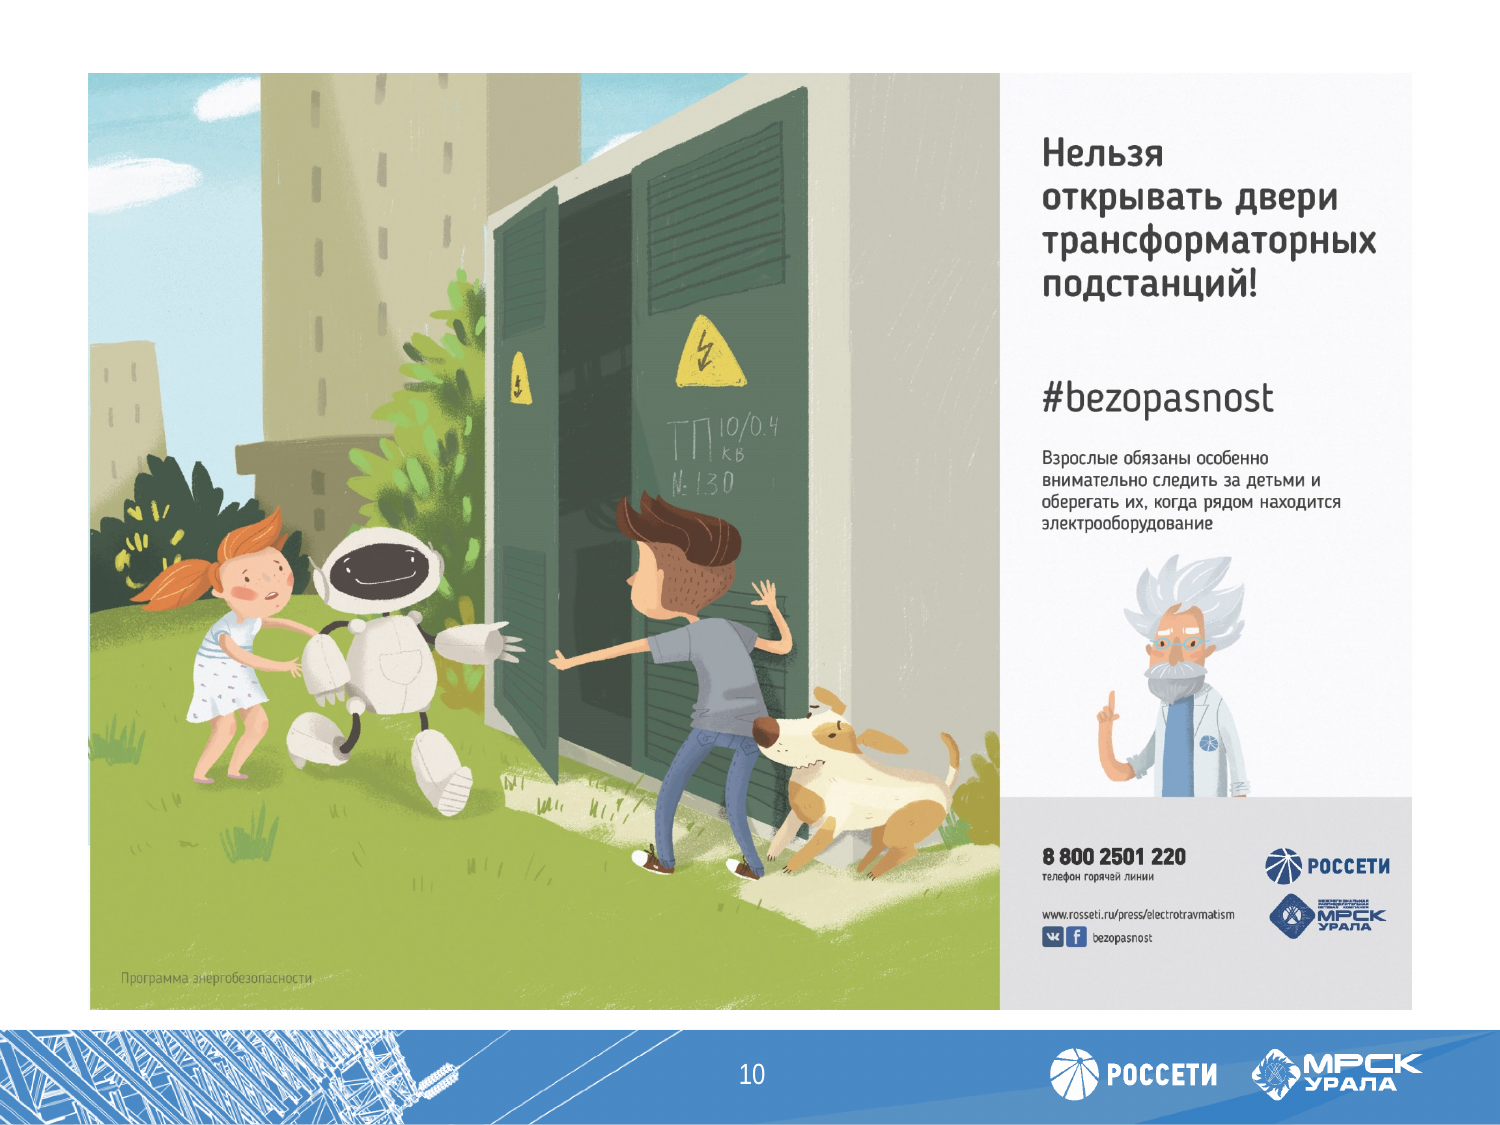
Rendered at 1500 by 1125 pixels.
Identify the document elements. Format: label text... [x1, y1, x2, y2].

picture [0, 0, 1500, 1125]
slide_number 10 [577, 1042, 928, 1103]
